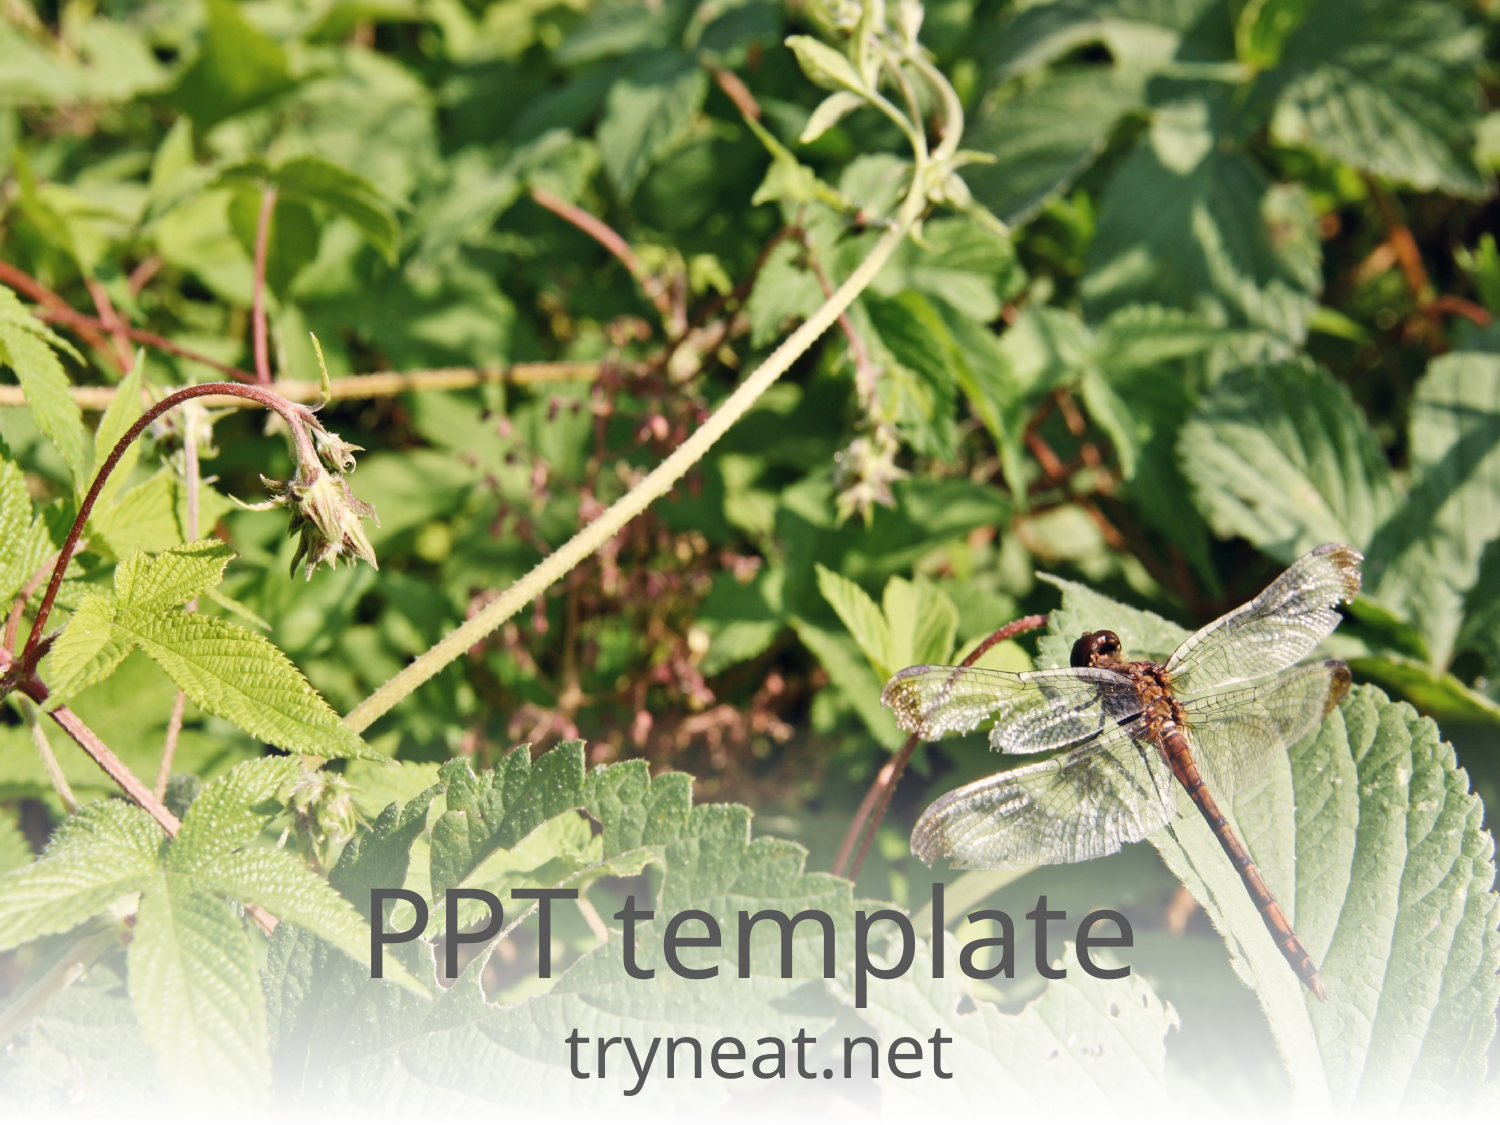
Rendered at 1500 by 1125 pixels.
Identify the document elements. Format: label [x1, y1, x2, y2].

text_box [0, 0, 1500, 1125]
